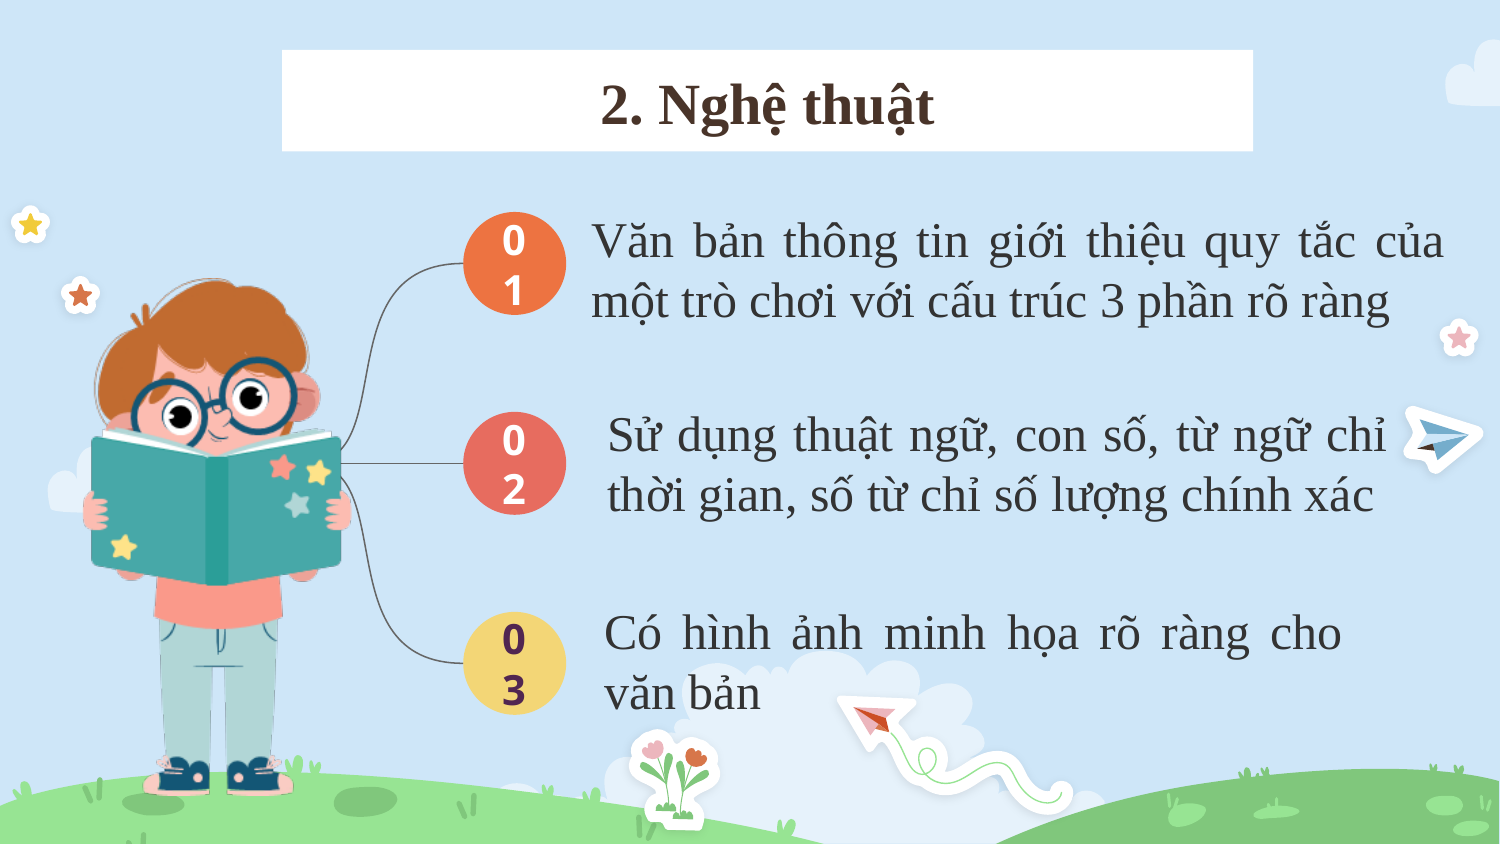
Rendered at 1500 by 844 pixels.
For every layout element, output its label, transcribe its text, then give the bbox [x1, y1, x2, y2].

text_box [469, 411, 1403, 516]
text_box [462, 611, 1359, 716]
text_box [357, 463, 464, 664]
picture [82, 278, 353, 796]
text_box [306, 263, 464, 461]
title 2. Nghệ thuật [282, 49, 1254, 152]
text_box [627, 728, 722, 831]
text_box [835, 722, 1074, 815]
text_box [462, 211, 1462, 316]
